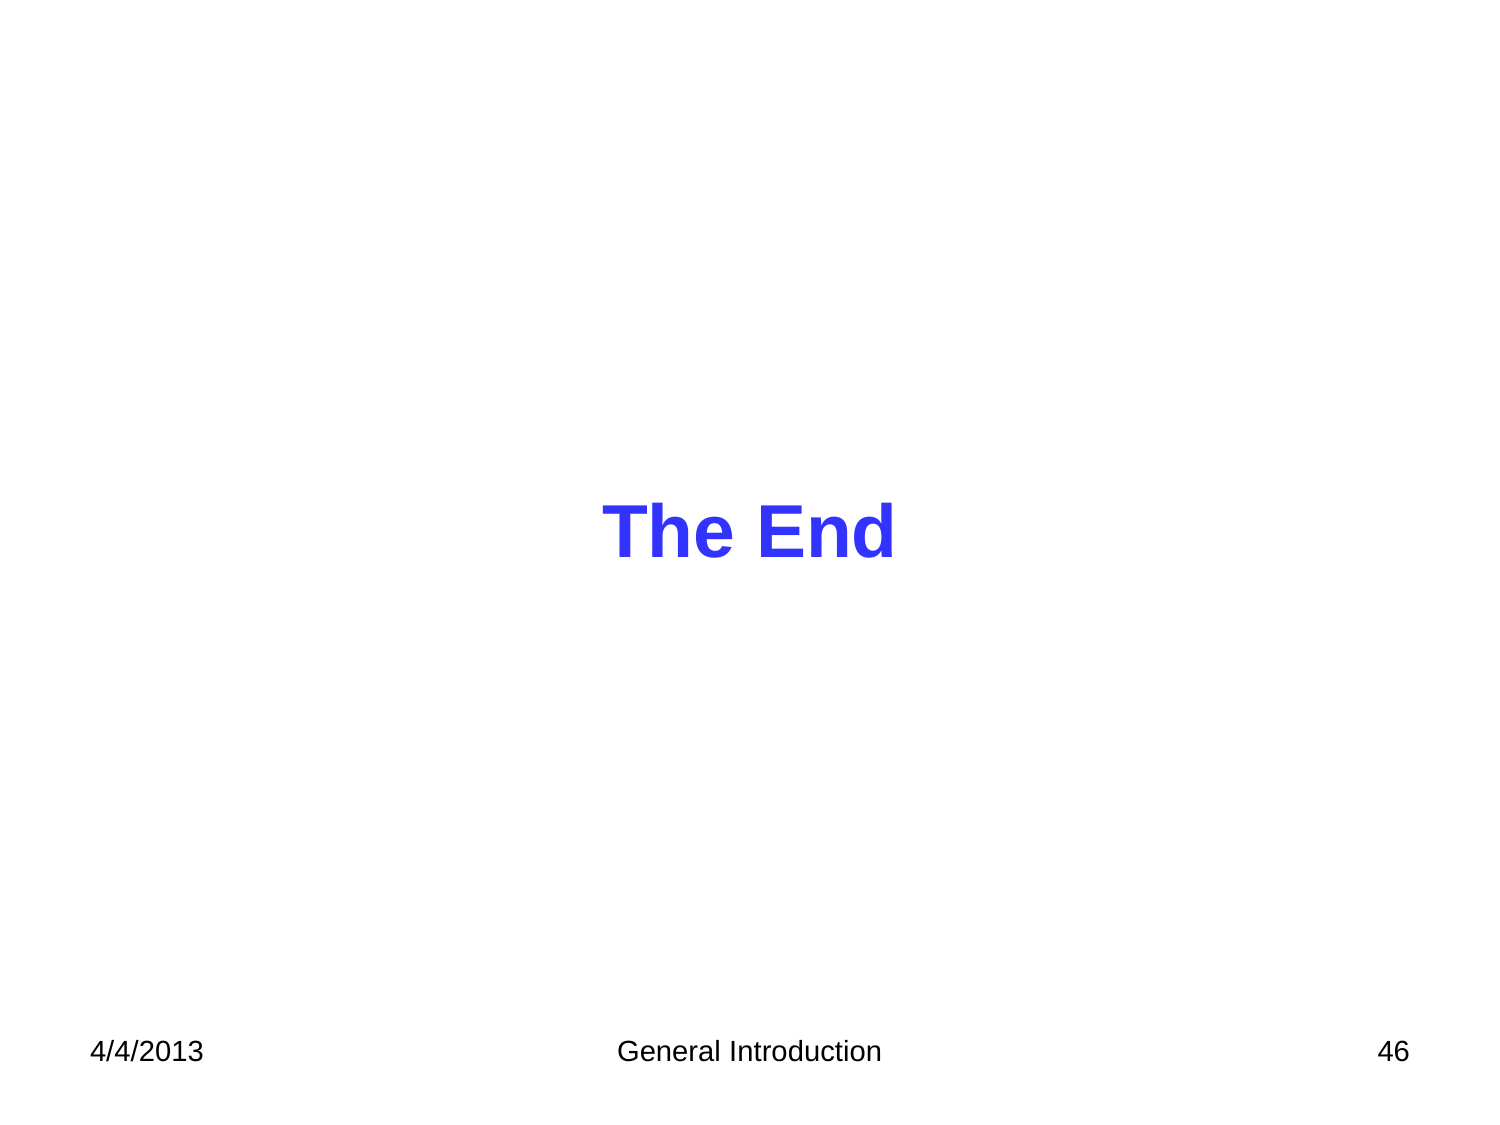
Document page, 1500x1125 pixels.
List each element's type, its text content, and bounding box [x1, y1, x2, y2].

slide_number 46 [1074, 1024, 1426, 1103]
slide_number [74, 1024, 426, 1103]
footer General Introduction [512, 1024, 988, 1103]
text_box The End [12, 474, 1488, 563]
